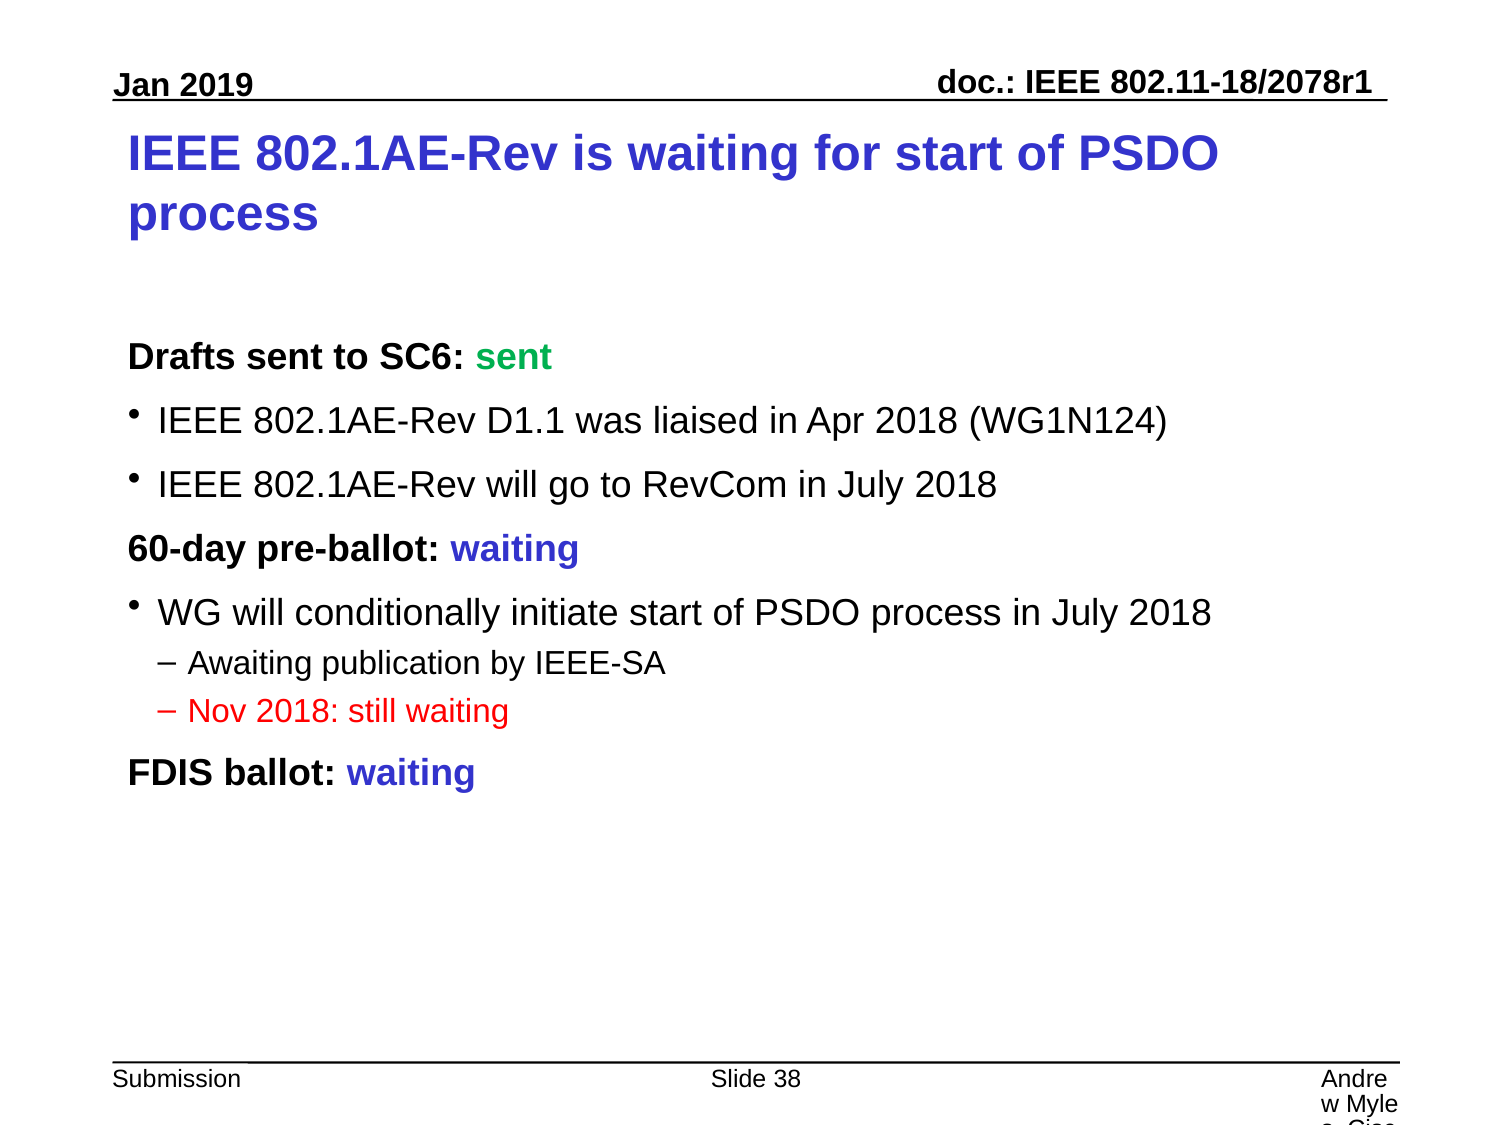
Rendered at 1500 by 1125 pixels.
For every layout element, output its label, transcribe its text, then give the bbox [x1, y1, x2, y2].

title IEEE 802.1AE-Rev is waiting for start of PSDO process [112, 112, 1388, 288]
slide_number Slide 38 [709, 1061, 803, 1093]
footer Andrew Myles, Cisco [1320, 1061, 1402, 1093]
list Drafts sent to SC6: sent IEEE 802.1AE-Rev D1.1 was liaised in Apr 2018 (WG1N124) IEEE 802.1AE-Rev will go to RevCom in July 2018 60-day pre-ballot: waiting WG will conditionally initiate start of PSDO process in July 2018 Awaiting publication by IEEE-SA Nov 2018: still waiting FDIS ballot: waiting [112, 324, 1388, 1000]
